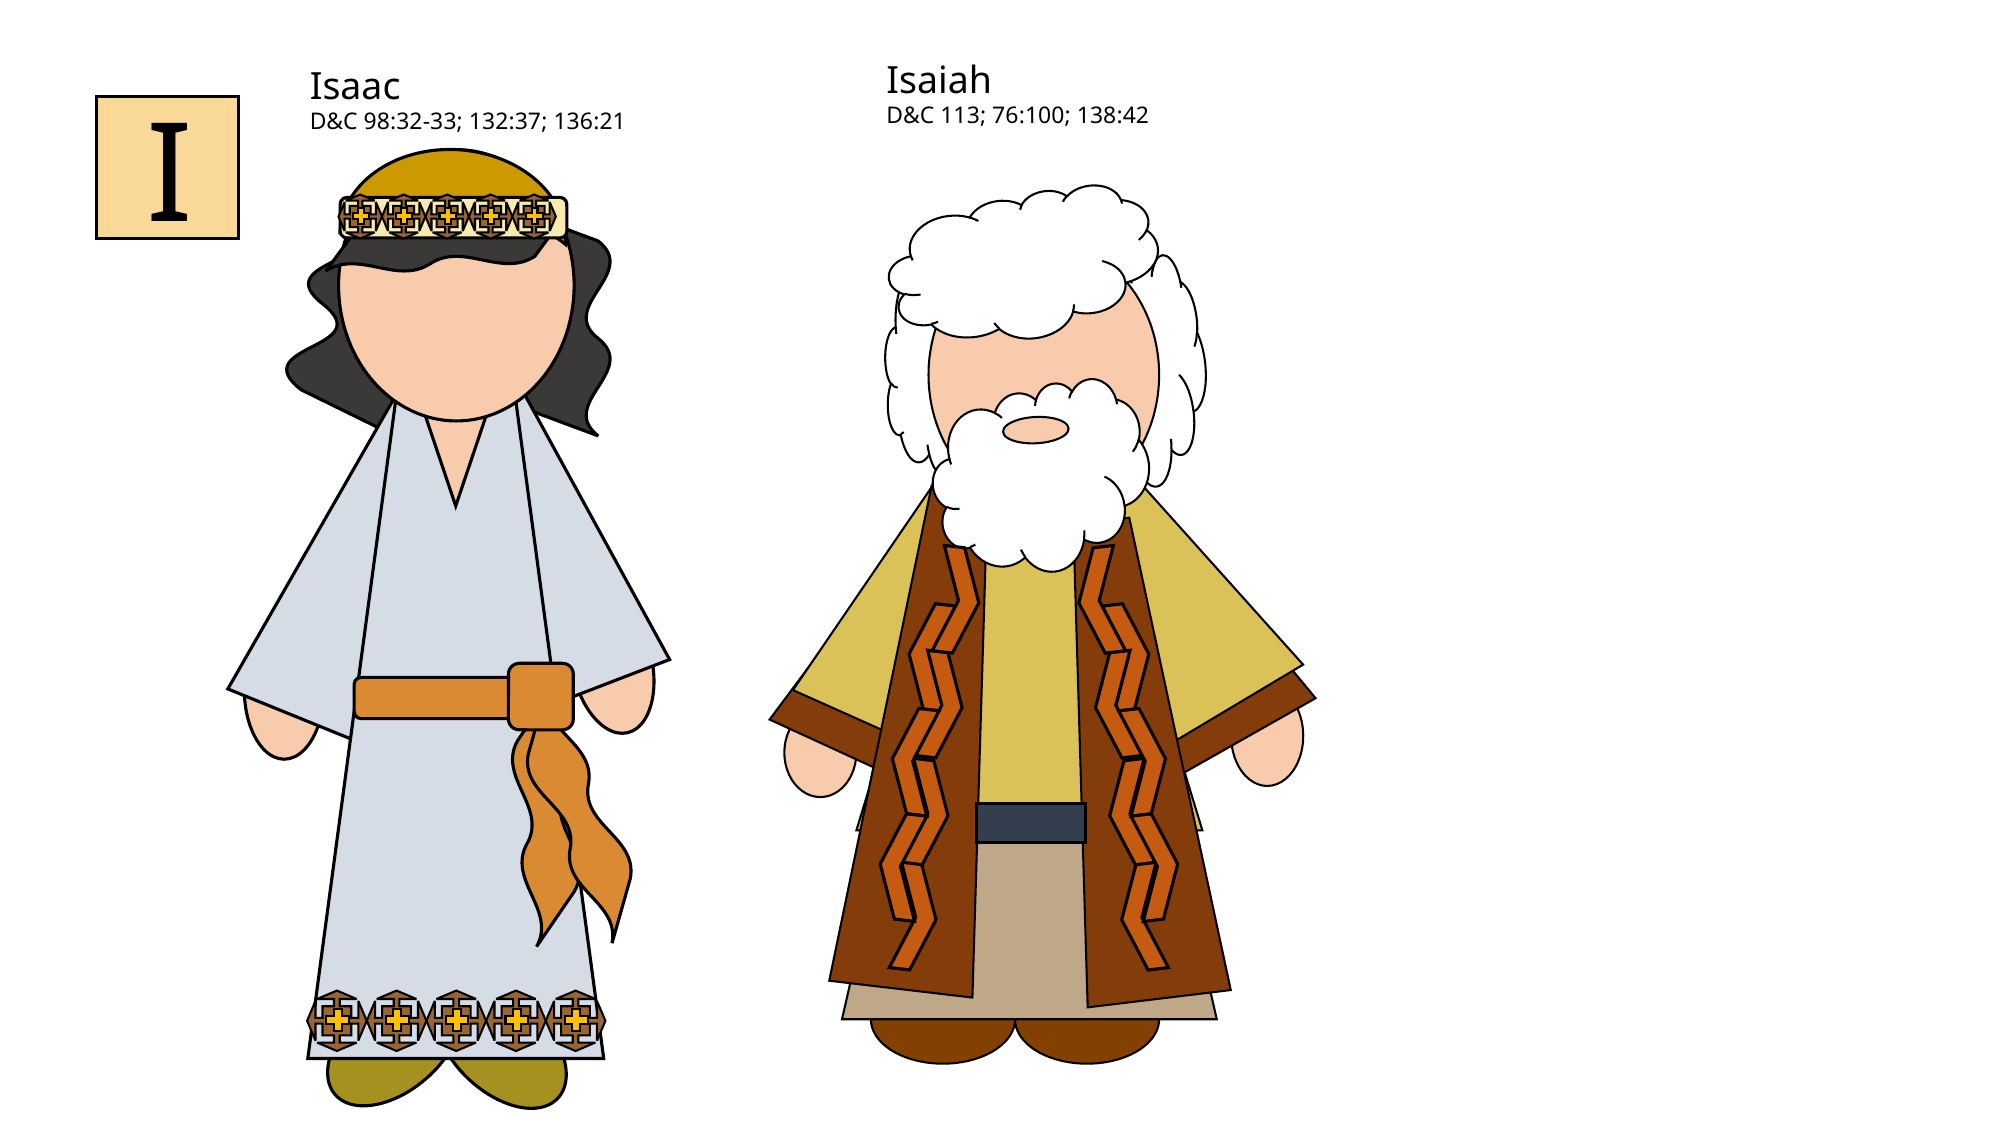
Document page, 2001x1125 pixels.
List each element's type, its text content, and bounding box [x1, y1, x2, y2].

text_box Isaac D&C 98:32-33; 132:37; 136:21 [294, 54, 769, 142]
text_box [783, 193, 1304, 1065]
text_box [95, 75, 265, 259]
text_box Isaiah D&C 113; 76:100; 138:42 [871, 48, 1345, 136]
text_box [243, 149, 653, 1093]
